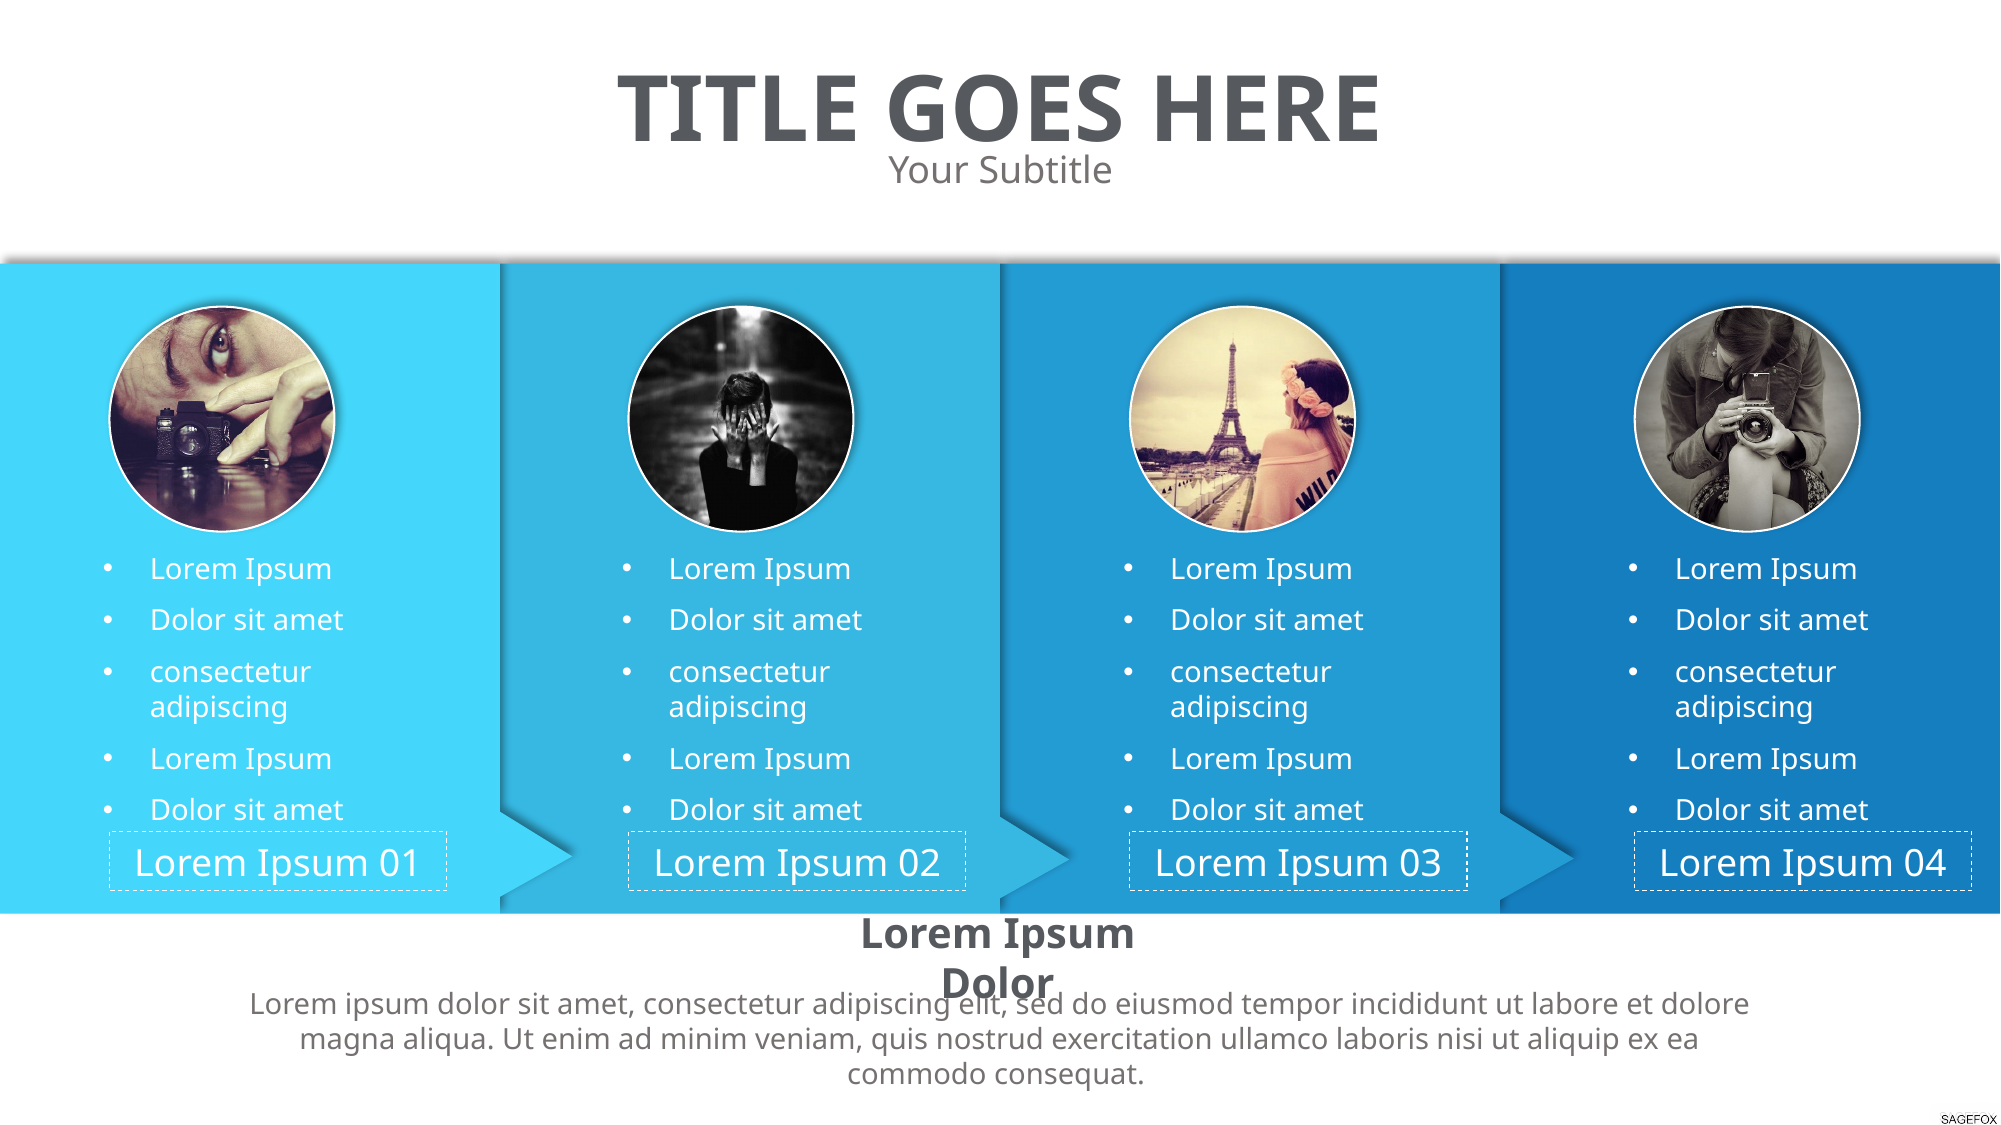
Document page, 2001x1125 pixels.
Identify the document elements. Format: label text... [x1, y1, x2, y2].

text_box [1633, 305, 1861, 519]
text_box [627, 305, 855, 519]
text_box [1005, 262, 1576, 915]
text_box Lorem Ipsum 01 [109, 831, 447, 891]
text_box Lorem Ipsum 03 [1129, 831, 1467, 891]
text_box Lorem Ipsum Dolor sit amet consectetur adipiscing Lorem Ipsum Dolor sit amet [1597, 519, 1984, 890]
text_box [0, 262, 575, 915]
text_box [1128, 305, 1357, 519]
text_box Lorem Ipsum Dolor sit amet consectetur adipiscing Lorem Ipsum Dolor sit amet [591, 519, 978, 890]
text_box [108, 305, 336, 519]
text_box [504, 262, 1072, 915]
text_box Lorem Ipsum Dolor sit amet consectetur adipiscing Lorem Ipsum Dolor sit amet [72, 519, 459, 890]
picture [1938, 1114, 1999, 1125]
text_box Lorem Ipsum 04 [1634, 831, 1972, 891]
text_box [1504, 263, 2000, 915]
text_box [229, 923, 1771, 1065]
text_box Lorem Ipsum 02 [628, 831, 966, 891]
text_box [548, 42, 1452, 199]
text_box Lorem Ipsum Dolor sit amet consectetur adipiscing Lorem Ipsum Dolor sit amet [1092, 519, 1480, 890]
